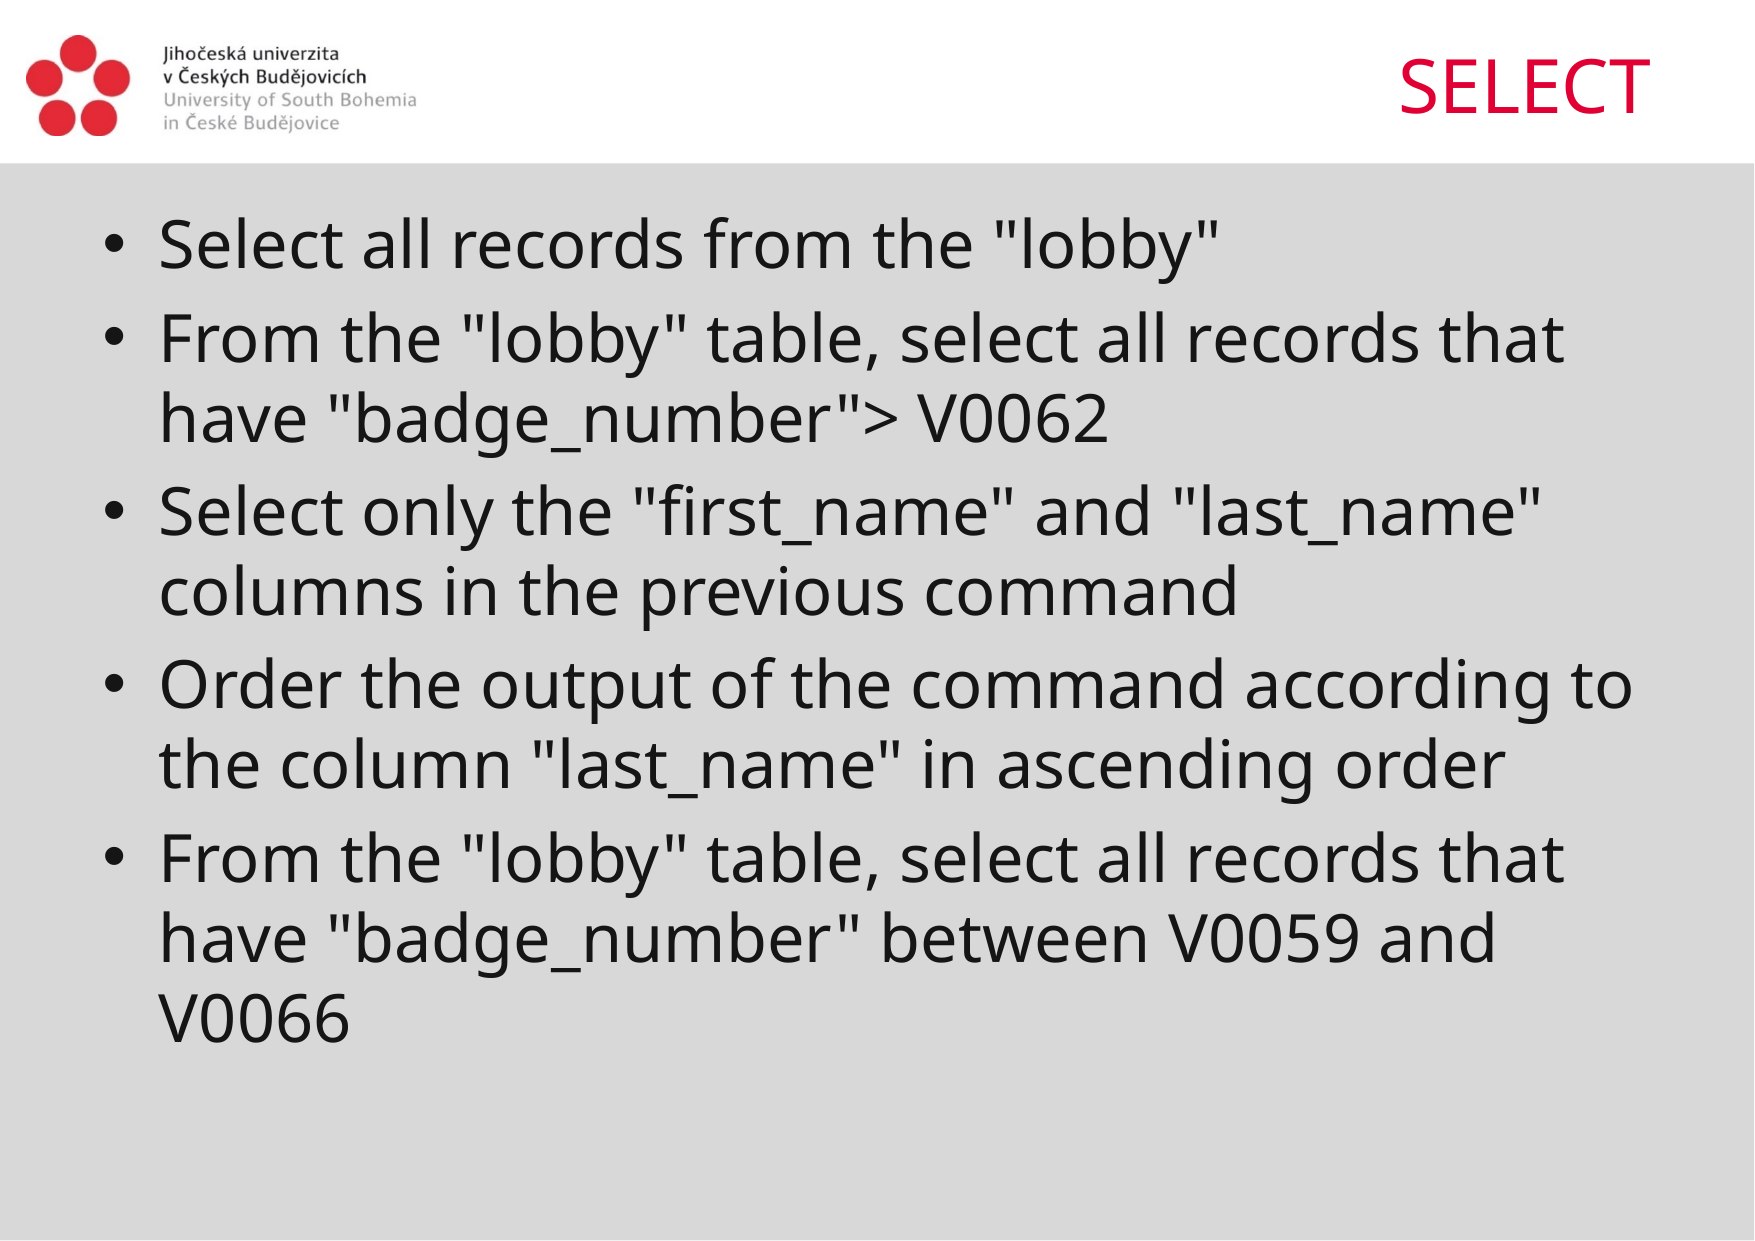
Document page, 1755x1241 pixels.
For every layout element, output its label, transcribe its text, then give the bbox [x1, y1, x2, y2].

picture [26, 35, 417, 136]
list Select all records from the "lobby" From the "lobby" table, select all records that have "badge_number"> V0062 Select only the "first_name" and "last_name" columns in the previous command Order the output of the command according to the column "last_name" in ascending order From the "lobby" table, select all records that have "badge_number" between V0059 and V0066 [87, 194, 1667, 1109]
title SELECT [448, 29, 1667, 139]
